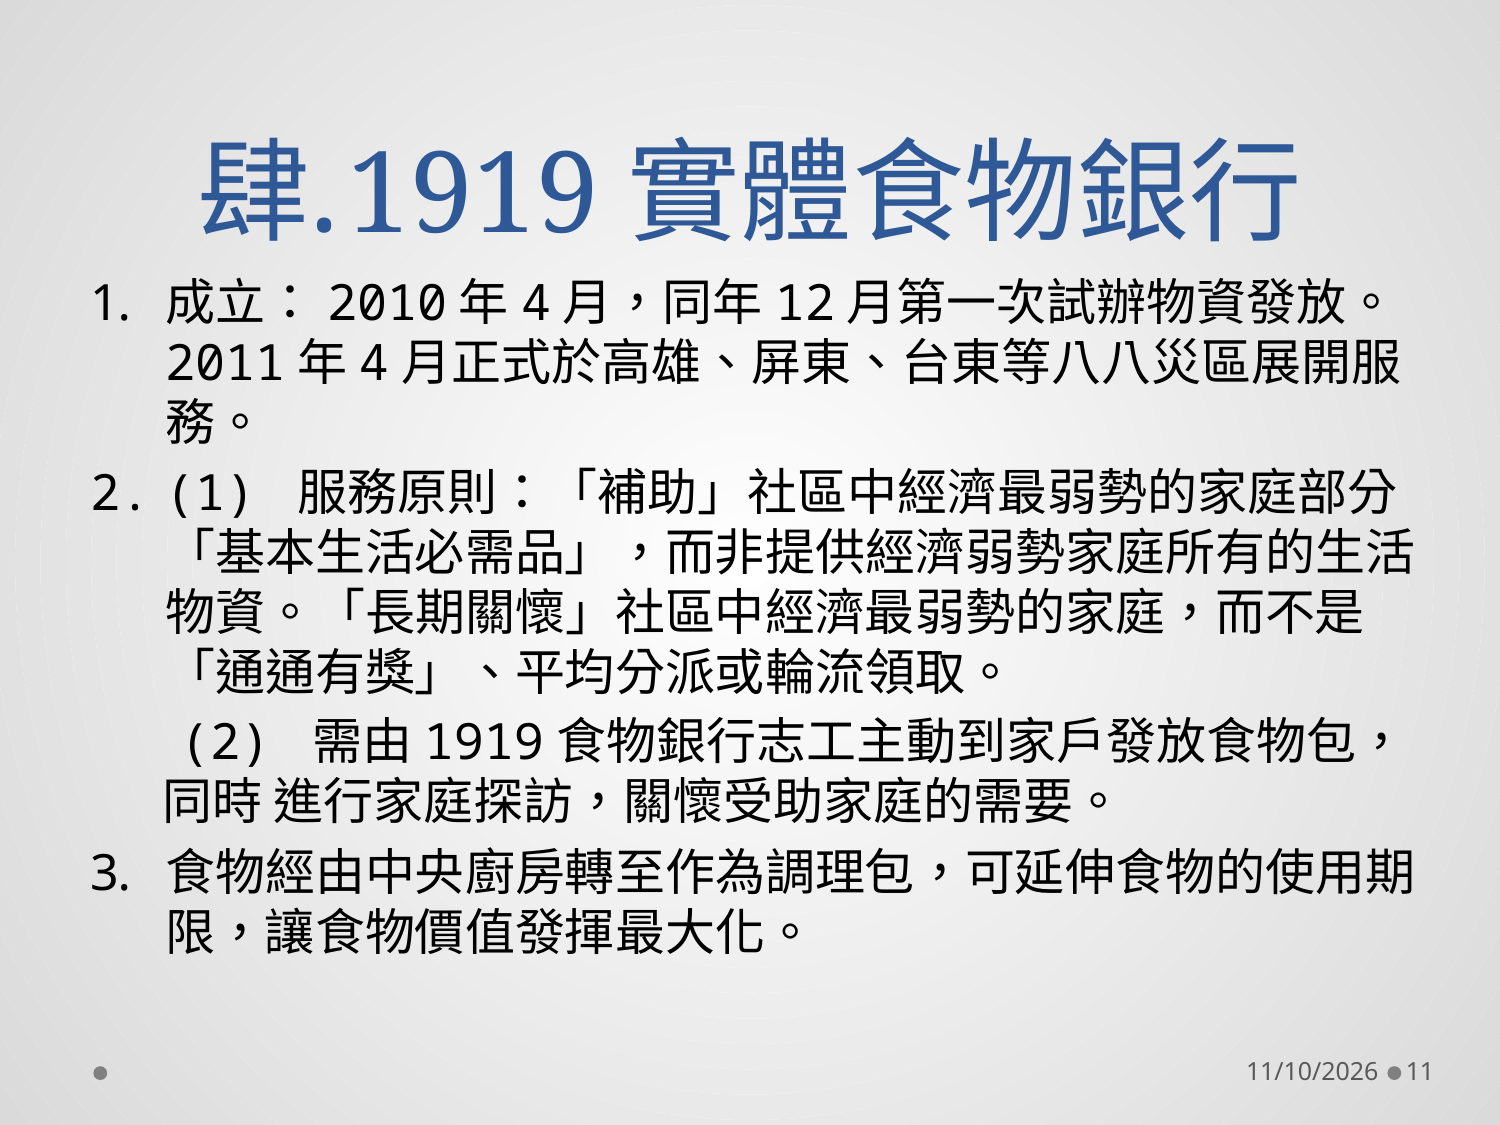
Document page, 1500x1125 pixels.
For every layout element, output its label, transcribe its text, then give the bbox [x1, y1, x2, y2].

list 成立：2010年4月，同年12月第一次試辦物資發放。2011年4月正式於高雄、屏東、台東等八八災區展開服務。 (1) 服務原則：「補助」社區中經濟最弱勢的家庭部分「基本生活必需品」，而非提供經濟弱勢家庭所有的生活物資。「長期關懷」社區中經濟最弱勢的家庭，而不是「通通有獎」、平均分派或輪流領取。 (2) 需由1919食物銀行志工主動到家戶發放食物包，同時 進行家庭探訪，關懷受助家庭的需要。 食物經由中央廚房轉至作為調理包，可延伸食物的使用期限，讓食物價值發揮最大化。 [75, 262, 1436, 1047]
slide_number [1043, 1042, 1386, 1103]
title 1919實體食物銀行 [75, 0, 1425, 262]
slide_number 11 [1401, 1042, 1494, 1103]
